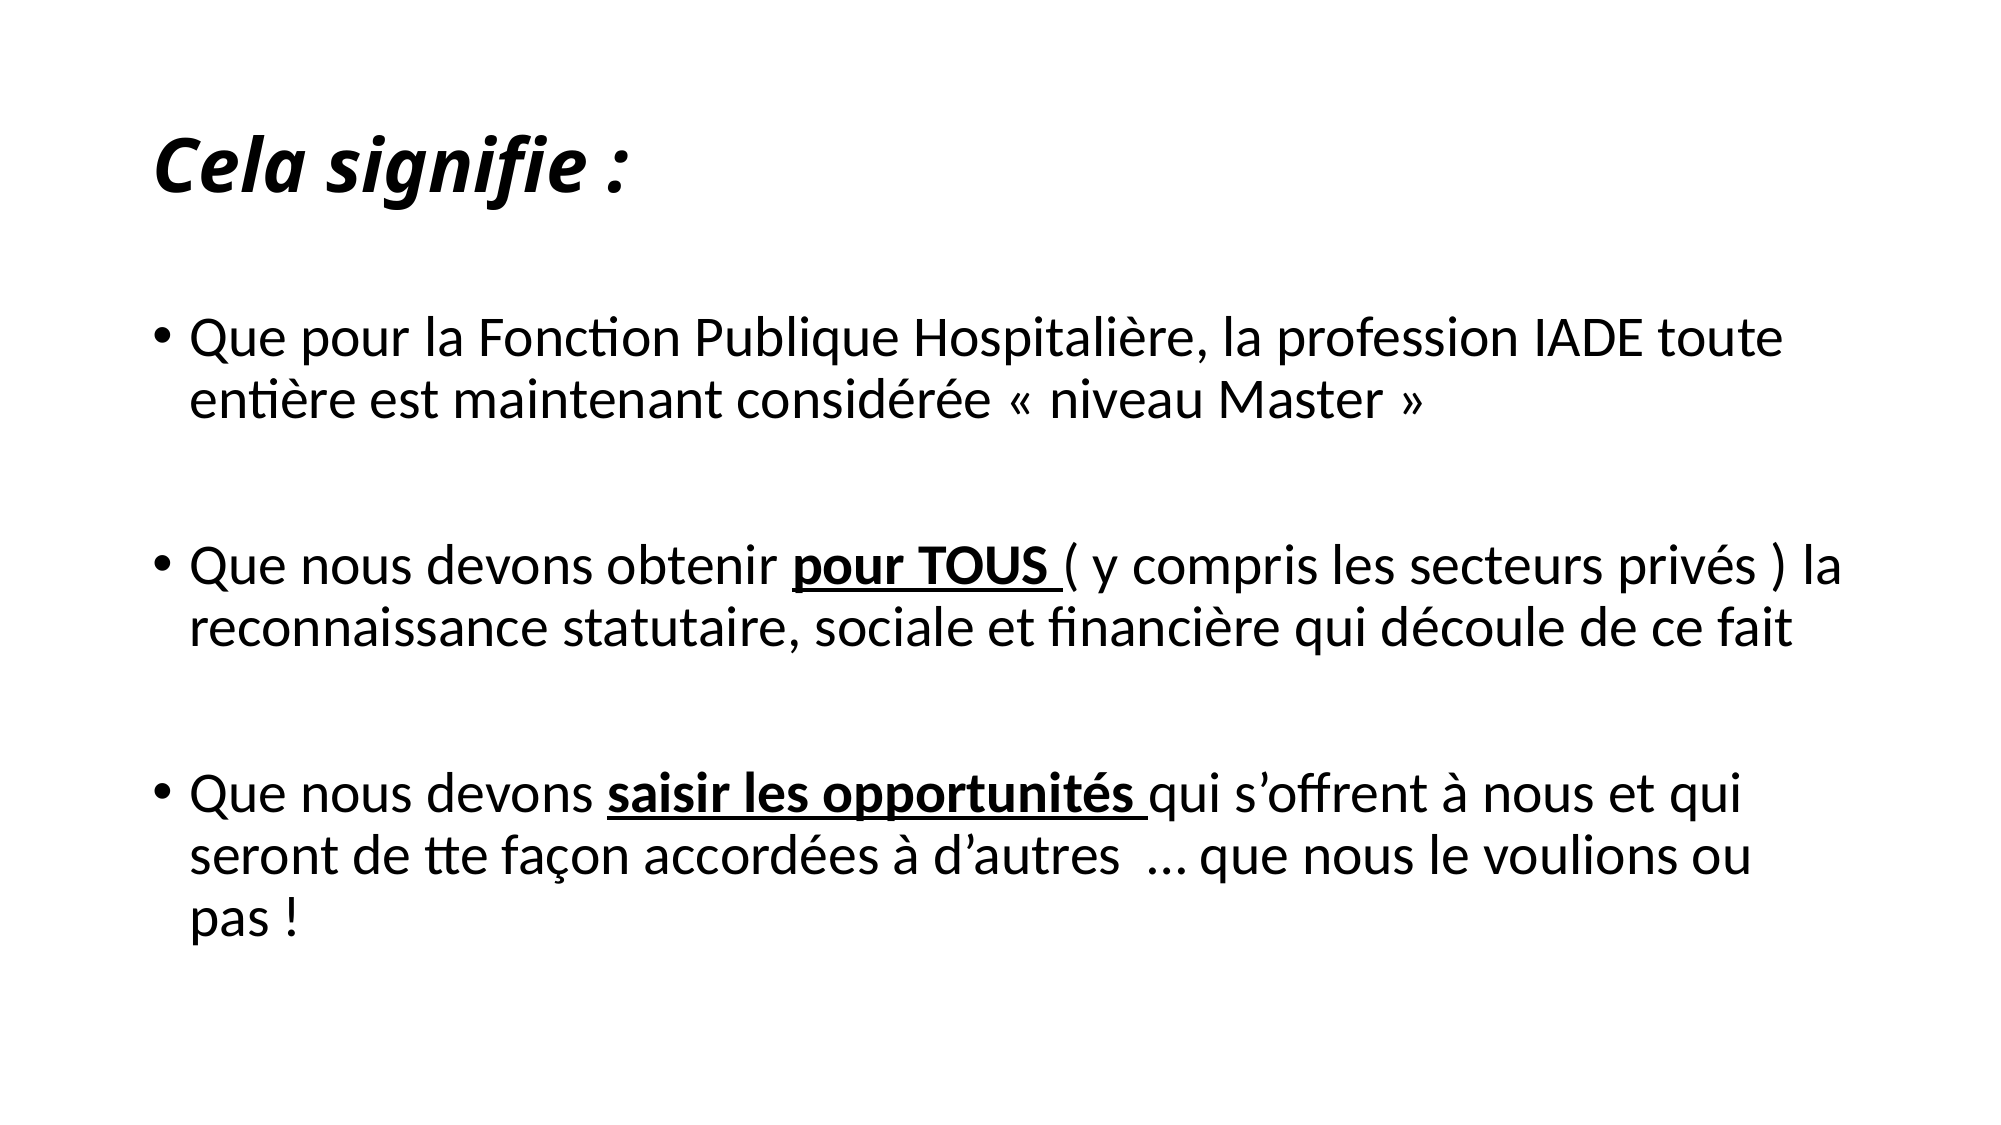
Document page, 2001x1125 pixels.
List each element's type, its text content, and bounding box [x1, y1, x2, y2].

title Cela signifie : [137, 59, 1863, 278]
list Que pour la Fonction Publique Hospitalière, la profession IADE toute entière est maintenant considérée « niveau Master » Que nous devons obtenir pour TOUS ( y compris les secteurs privés ) la reconnaissance statutaire, sociale et financière qui découle de ce fait Que nous devons saisir les opportunités qui s’offrent à nous et qui seront de tte façon accordées à d’autres … que nous le voulions ou pas ! [137, 299, 1863, 1014]
